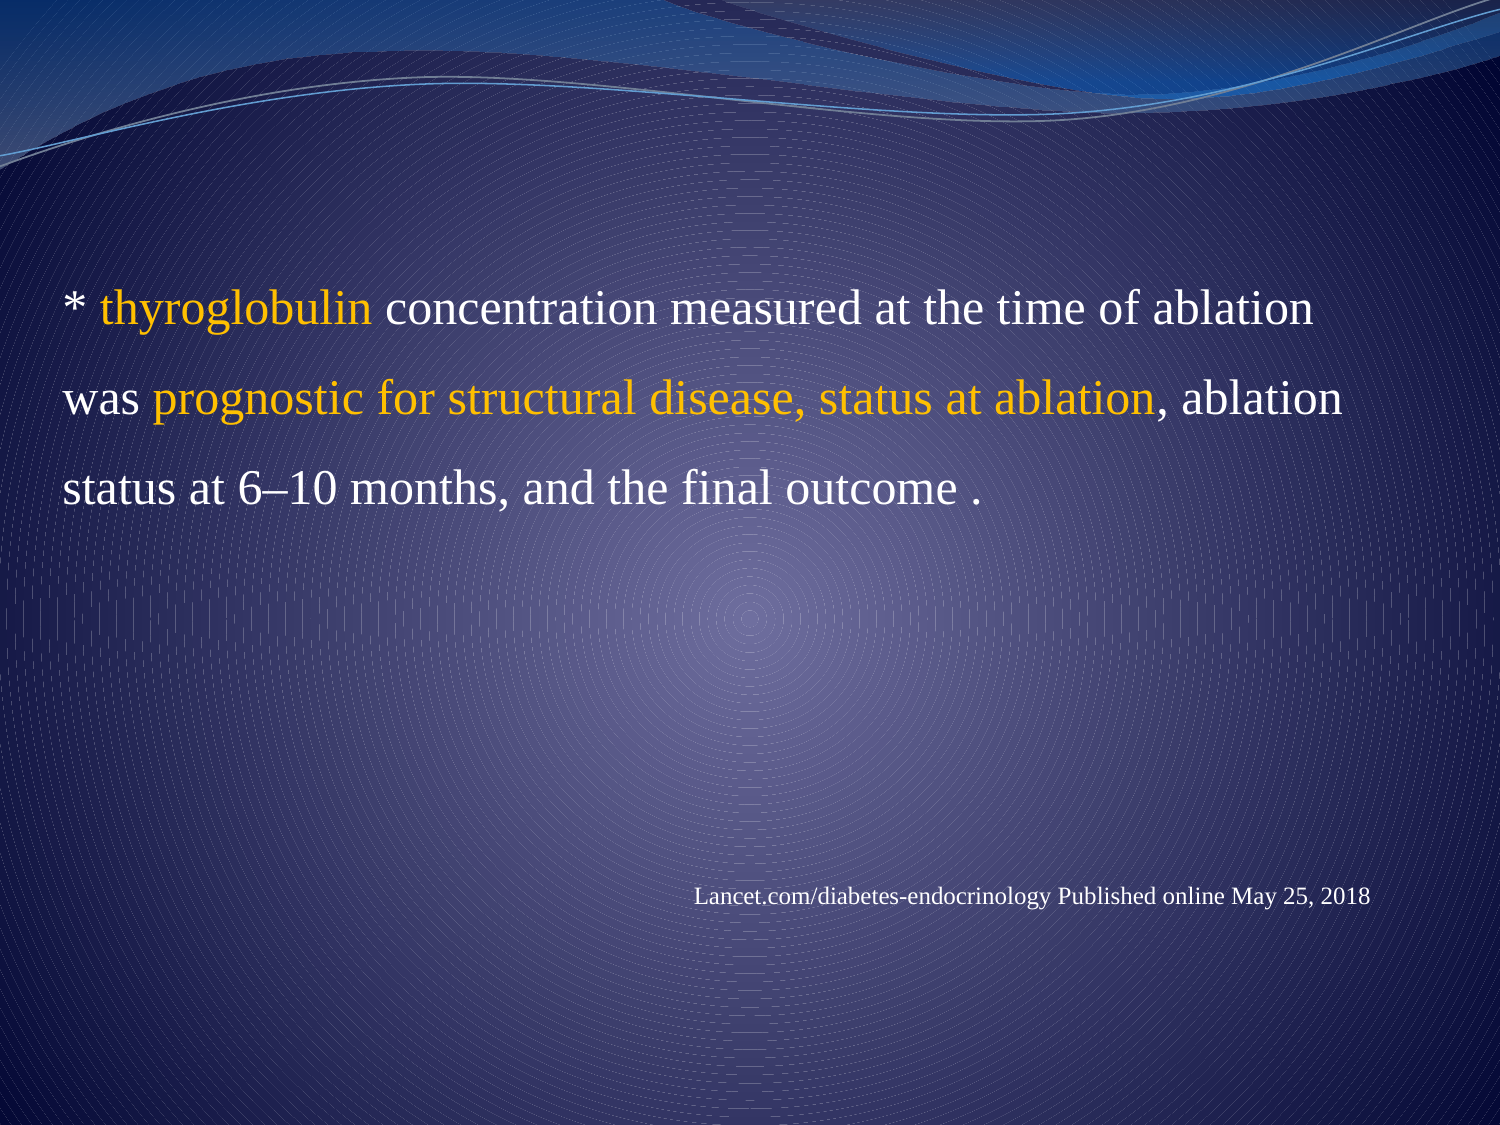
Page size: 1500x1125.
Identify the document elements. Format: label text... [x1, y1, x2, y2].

subtitle * thyroglobulin concentration measured at the time of ablation was prognostic for structural disease, status at ablation, ablation status at 6–10 months, and the final outcome . Lancet.com/diabetes-endocrinology Published online May 25, 2018 [62, 237, 1413, 1075]
